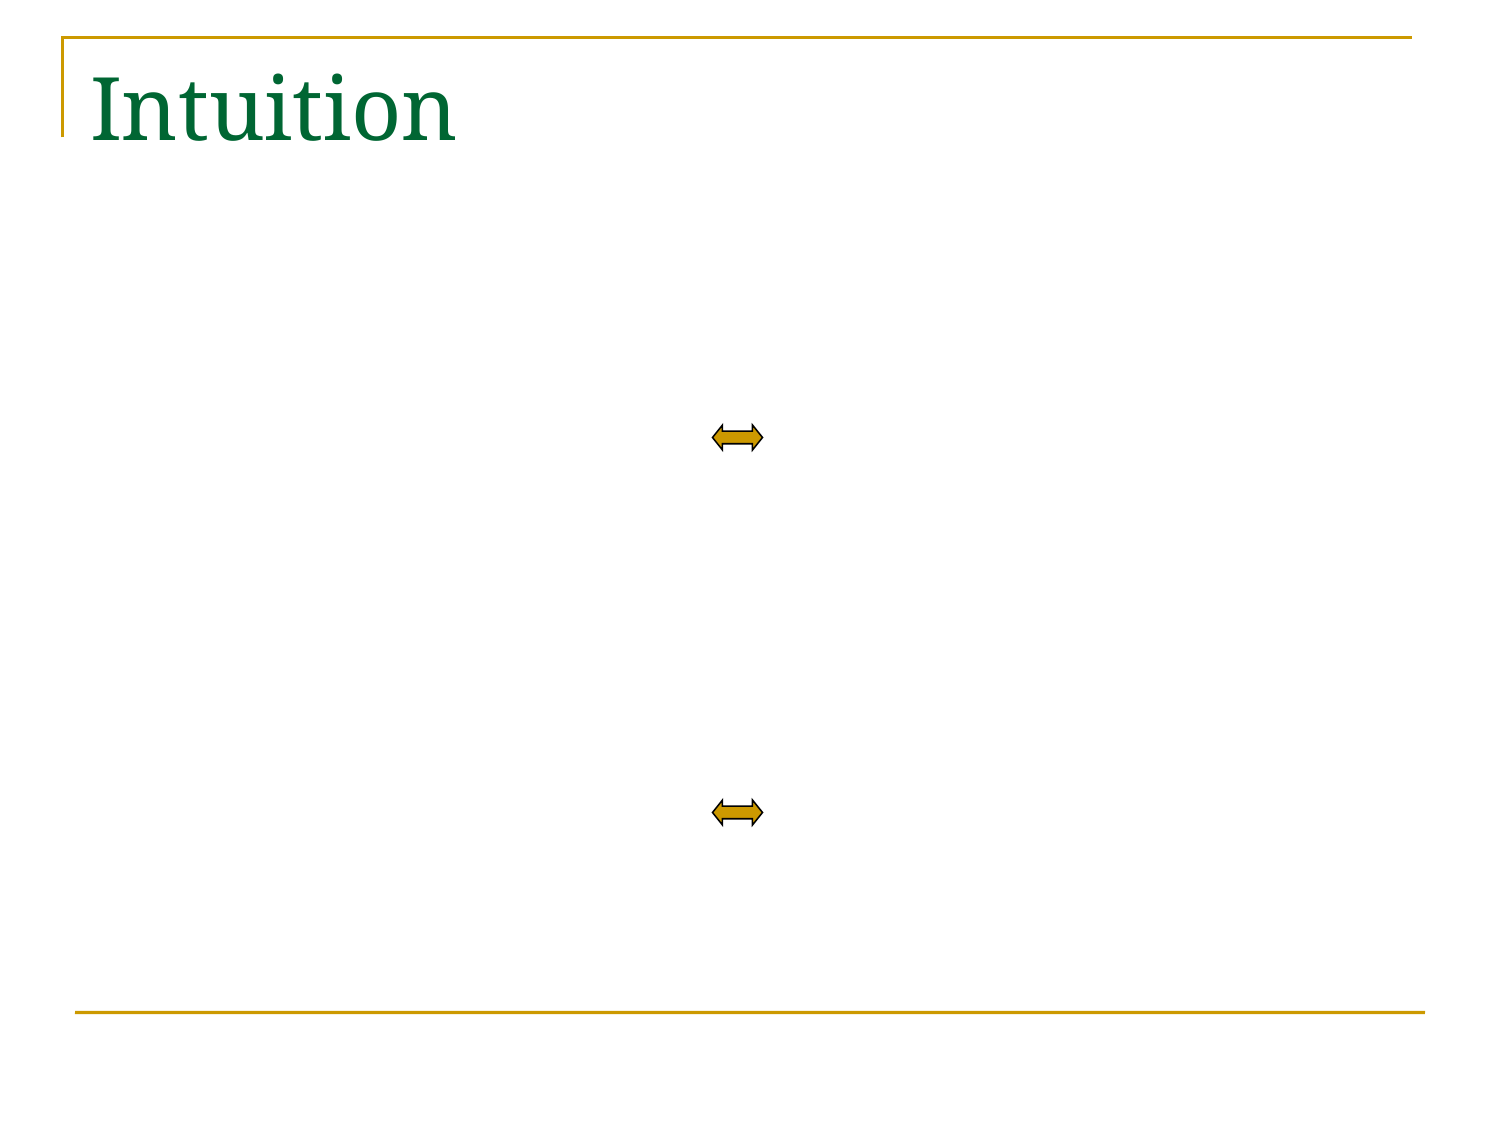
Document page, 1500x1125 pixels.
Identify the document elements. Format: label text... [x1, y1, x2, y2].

title Intuition [75, 45, 1425, 233]
text_box [712, 425, 763, 451]
text_box [712, 800, 763, 826]
